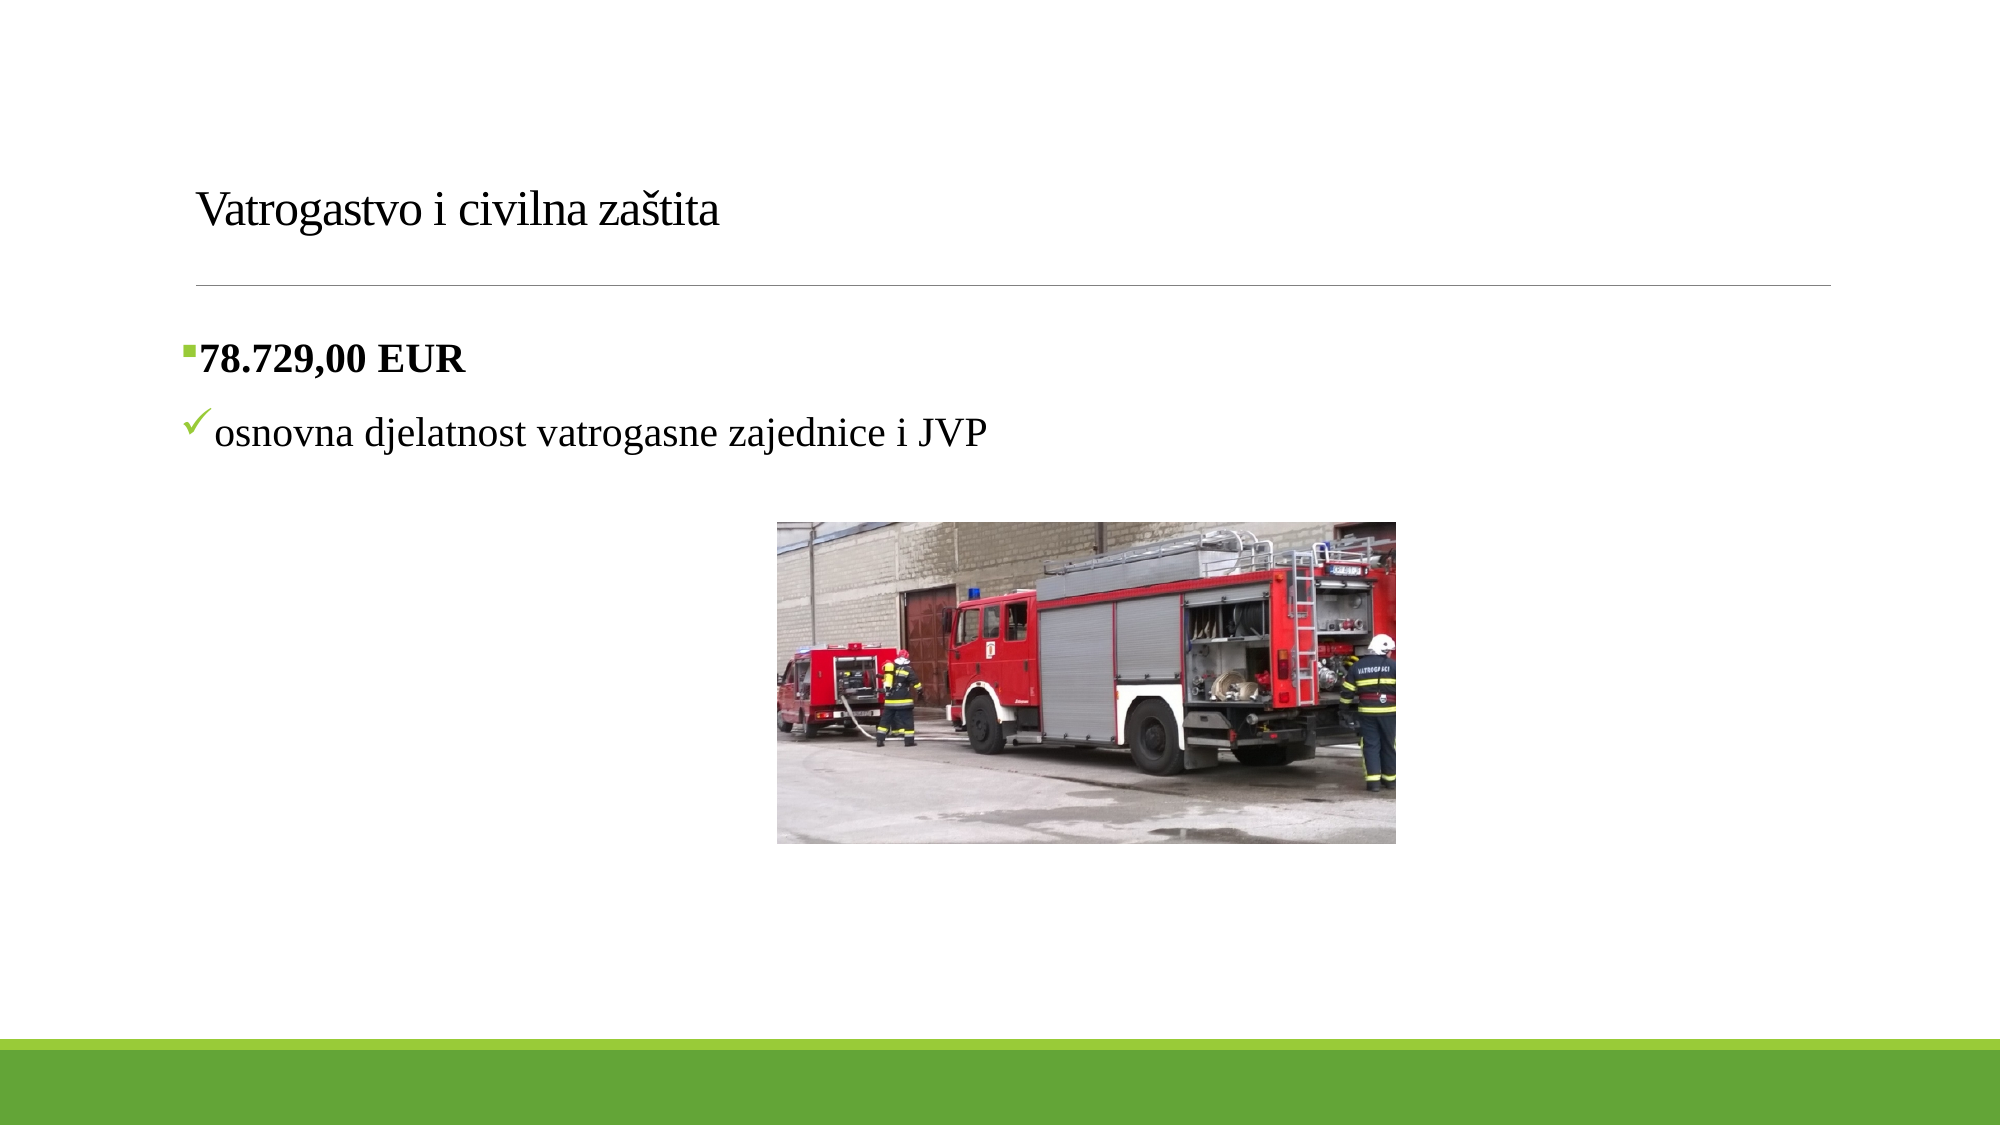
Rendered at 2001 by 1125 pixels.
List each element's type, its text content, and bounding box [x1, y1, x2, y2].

list 78.729,00 EUR osnovna djelatnost vatrogasne zajednice i JVP [180, 328, 1605, 963]
picture [776, 521, 1396, 845]
title Vatrogastvo i civilna zaštita [180, 47, 1830, 244]
